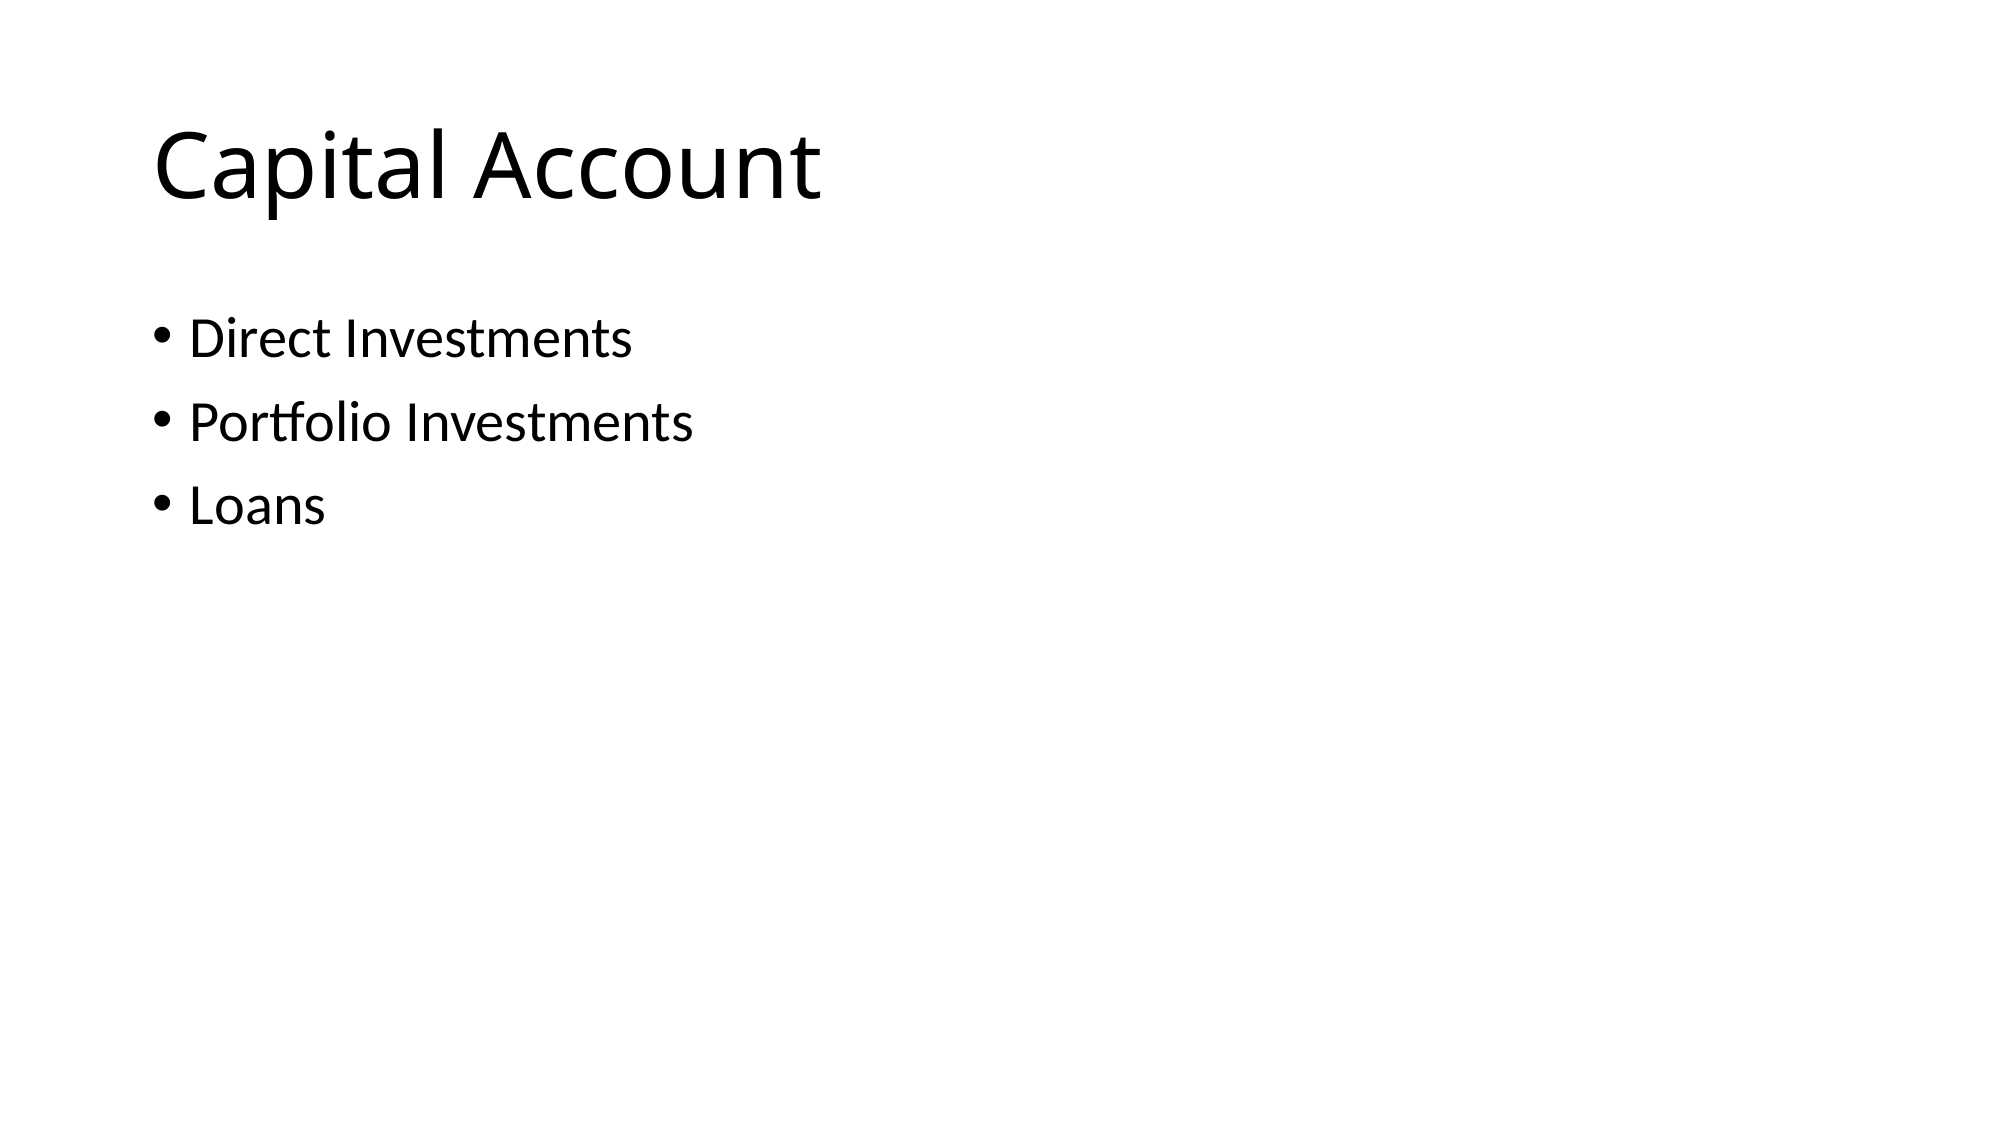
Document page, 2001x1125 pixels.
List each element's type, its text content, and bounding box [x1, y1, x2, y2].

list Direct Investments Portfolio Investments Loans [137, 299, 1863, 1014]
title Capital Account [137, 59, 1863, 278]
